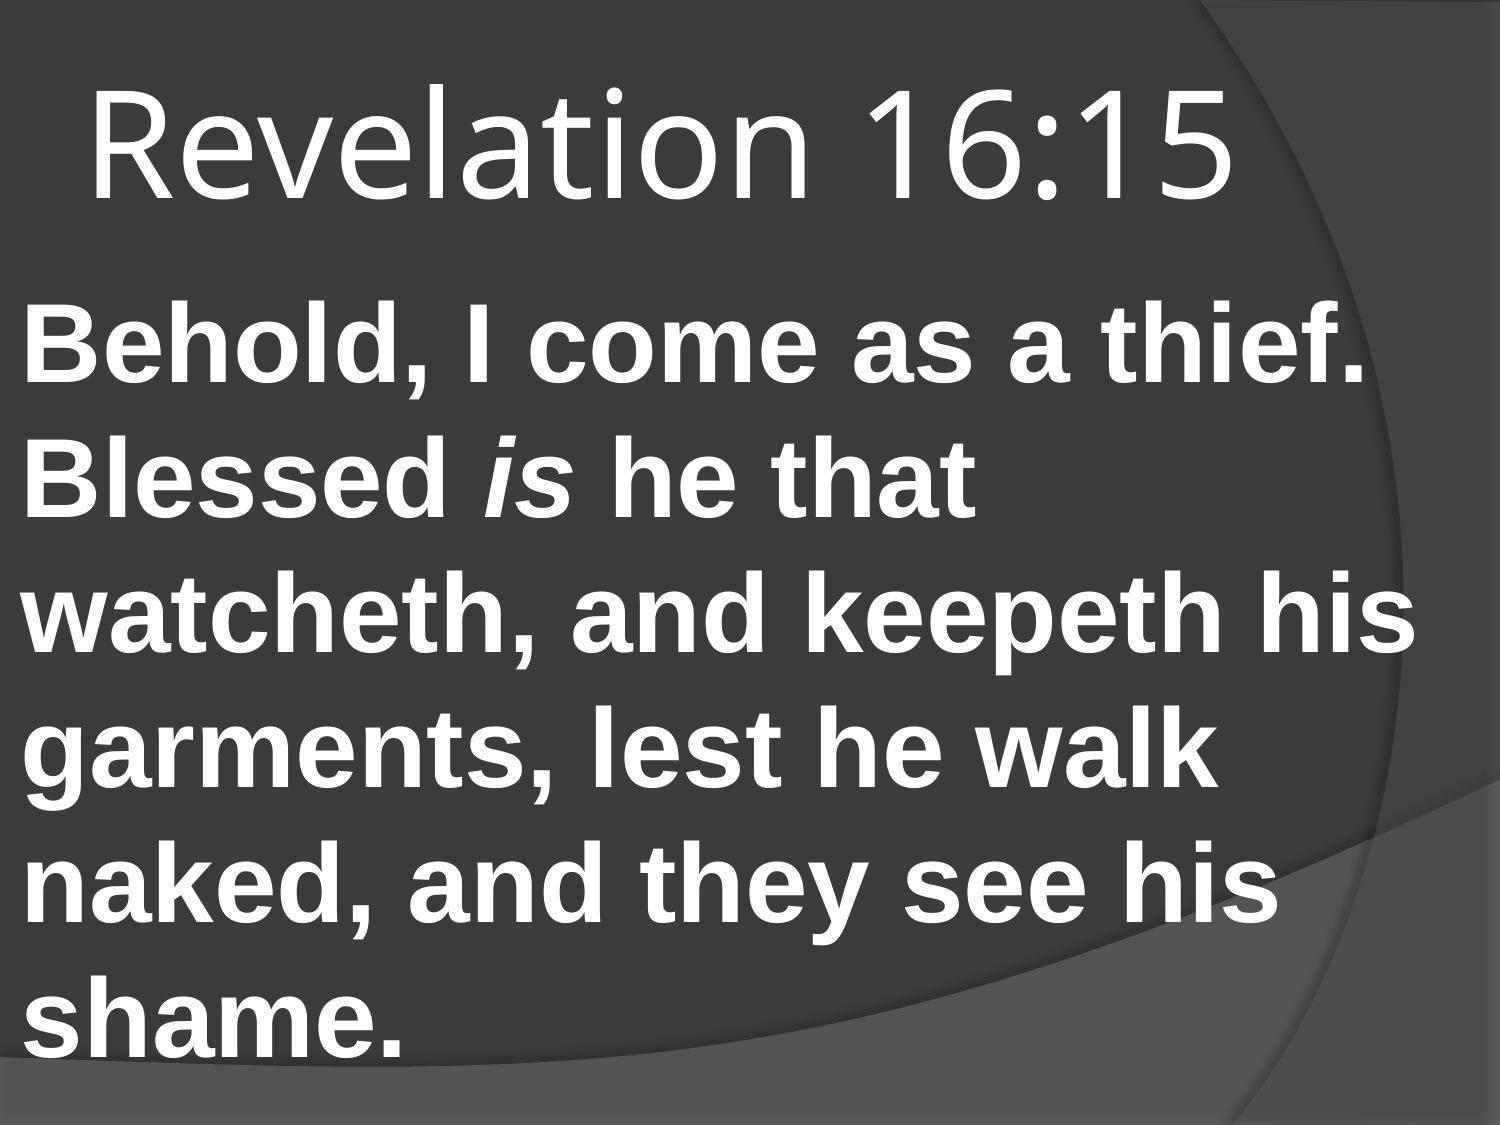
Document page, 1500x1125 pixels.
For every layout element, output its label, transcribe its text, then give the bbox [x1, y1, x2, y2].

title Revelation 16:15 [75, 45, 1300, 233]
list Behold, I come as a thief. Blessed is he that watcheth, and keepeth his garments, lest he walk naked, and they see his shame. [0, 262, 1488, 1125]
